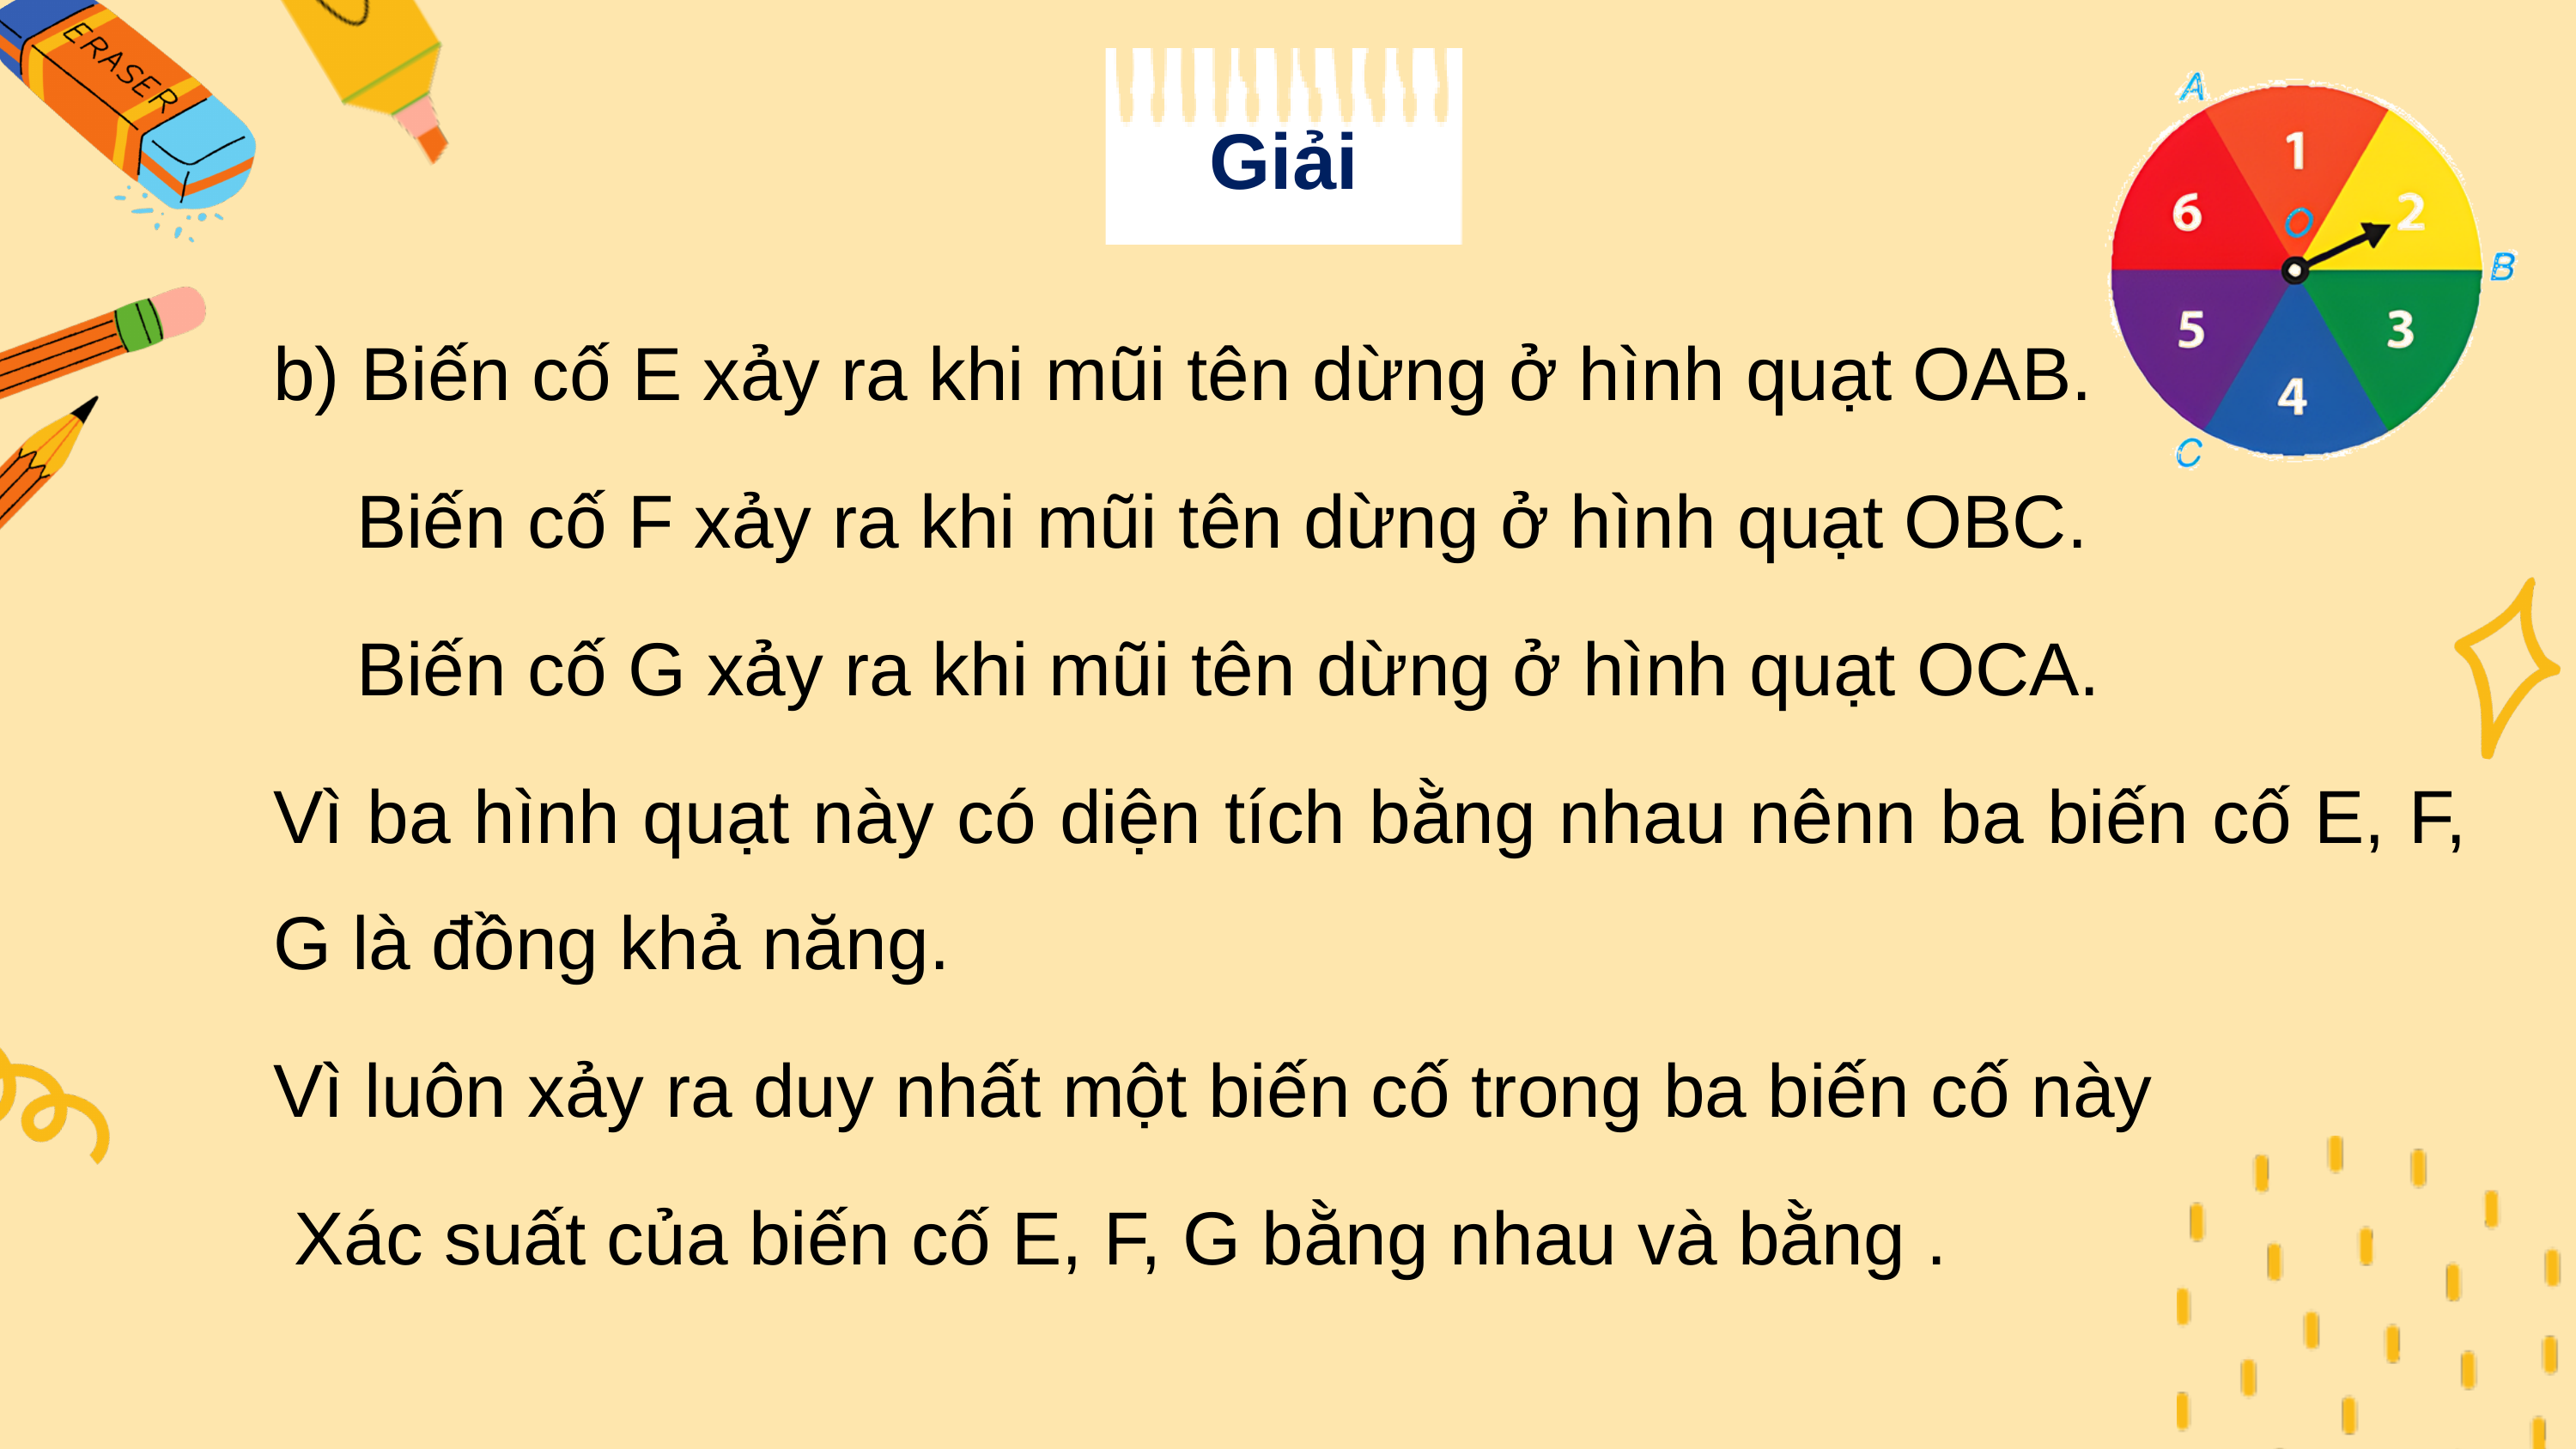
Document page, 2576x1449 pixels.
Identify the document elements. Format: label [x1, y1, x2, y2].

picture [2177, 1136, 2576, 1449]
picture [0, 0, 507, 277]
picture [2081, 69, 2542, 486]
text_box [1105, 48, 1463, 245]
picture [0, 285, 211, 558]
picture [2434, 566, 2575, 768]
picture [0, 1033, 133, 1179]
